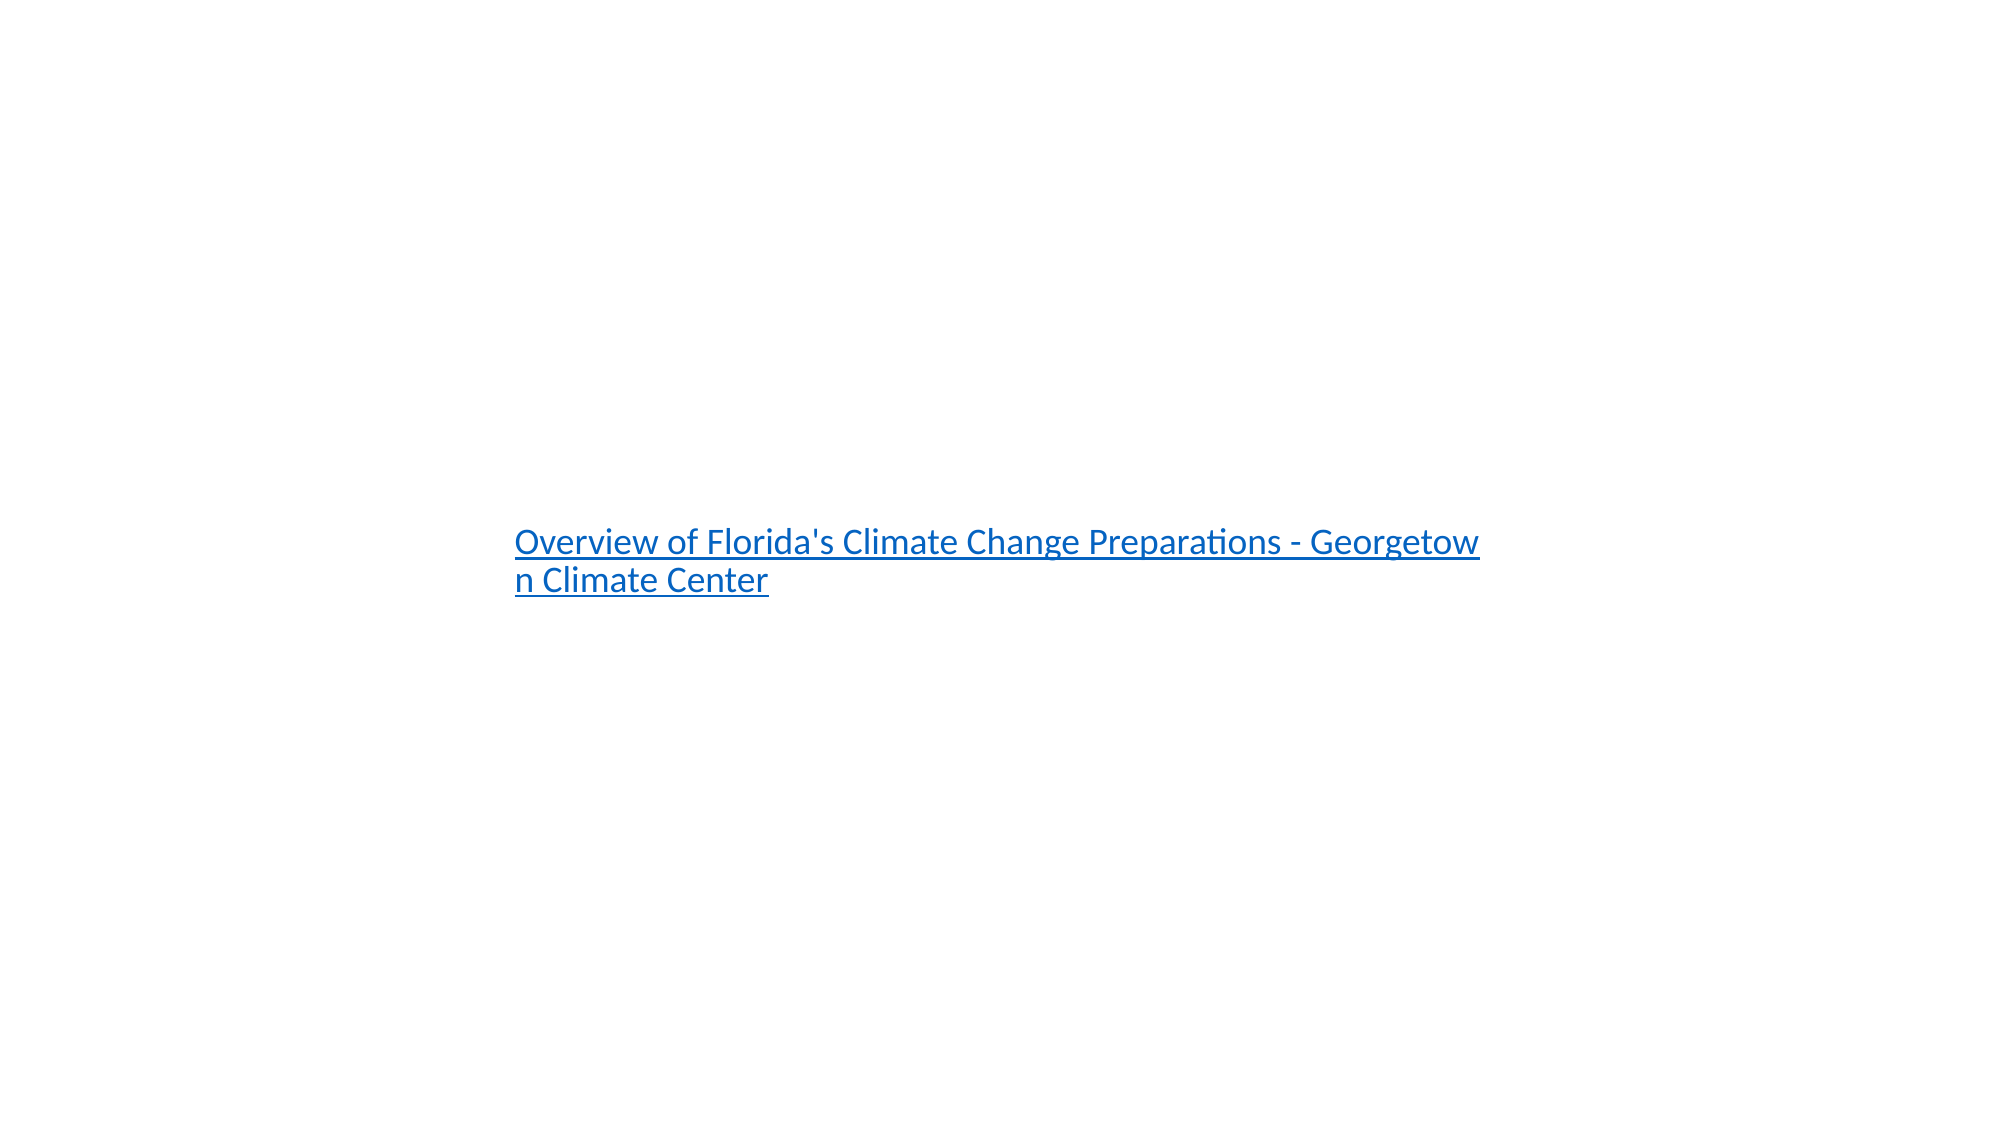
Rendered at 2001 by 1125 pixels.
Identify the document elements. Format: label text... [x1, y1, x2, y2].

text_box Overview of Florida's Climate Change Preparations - Georgetown Climate Center [499, 510, 1500, 570]
